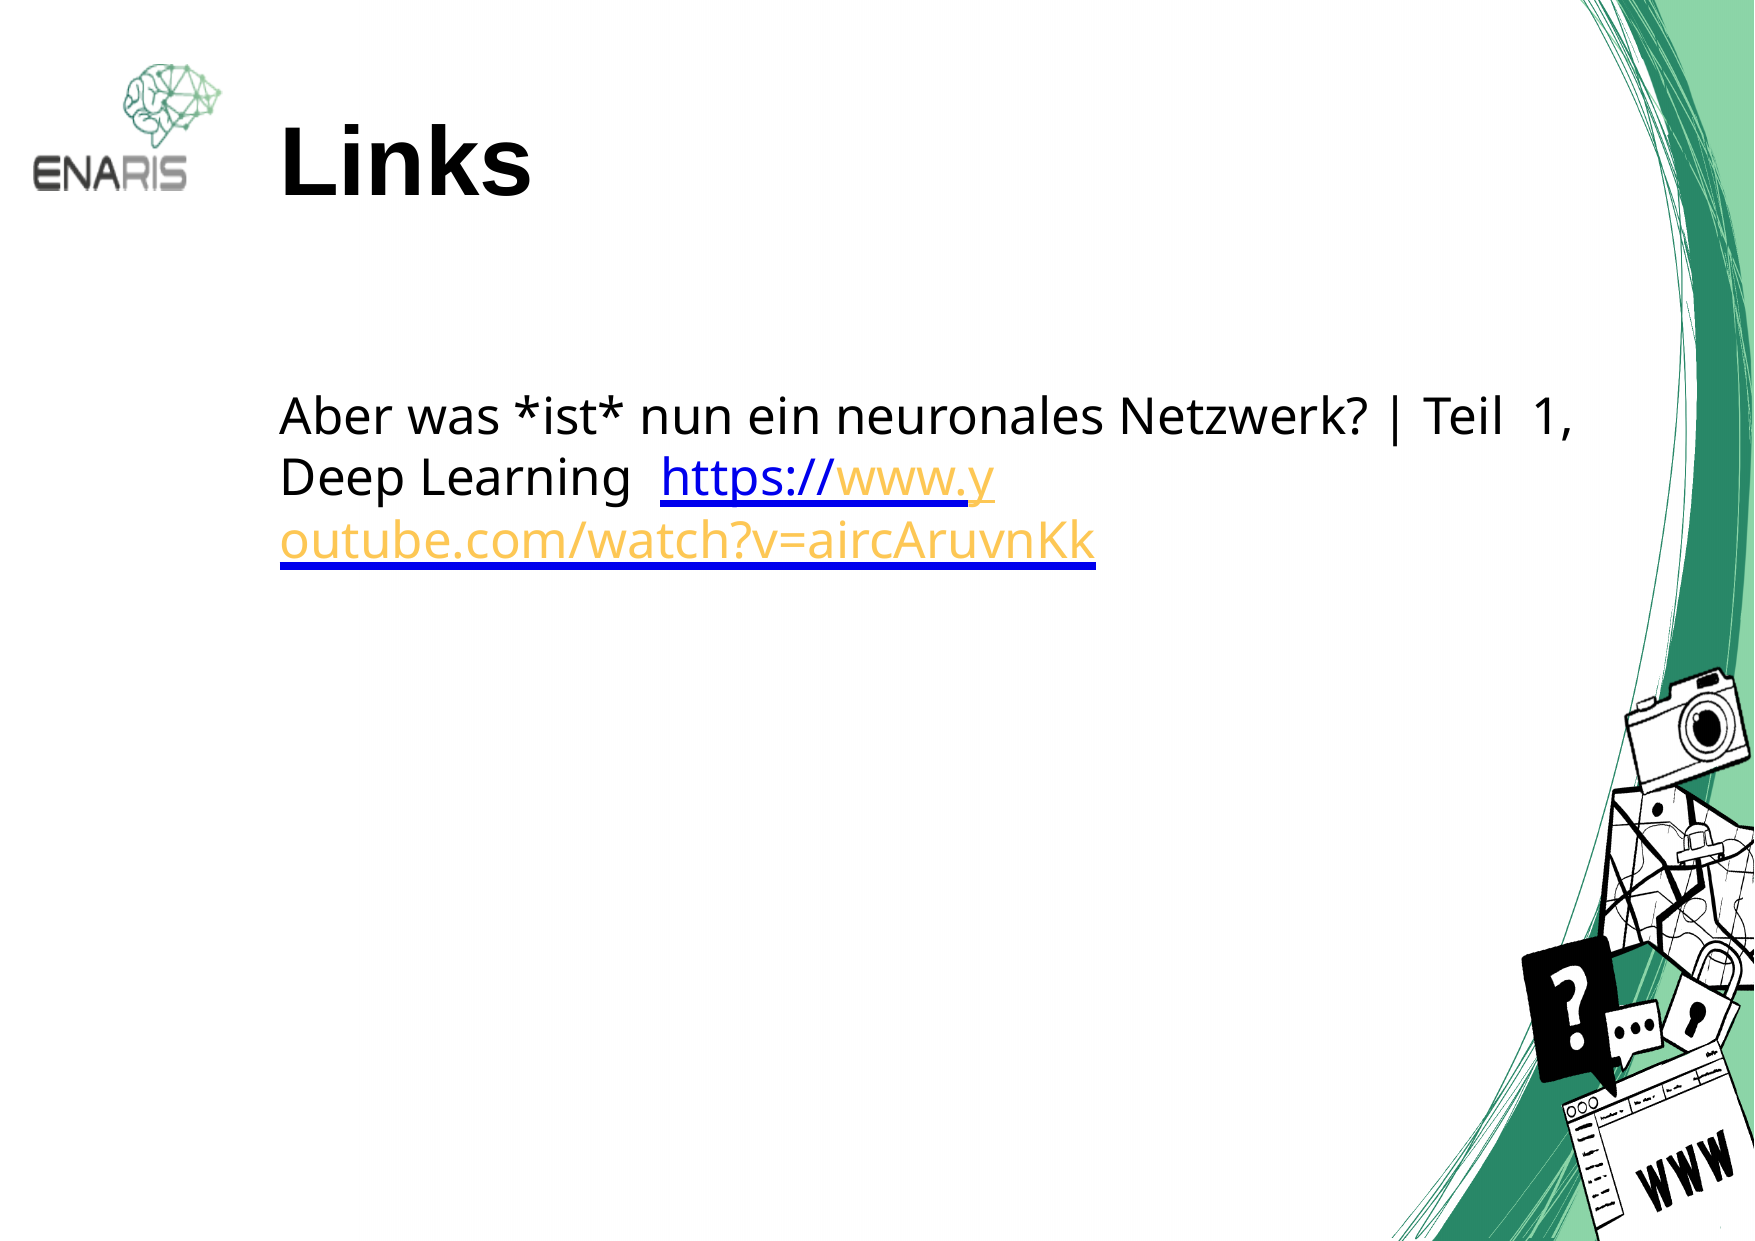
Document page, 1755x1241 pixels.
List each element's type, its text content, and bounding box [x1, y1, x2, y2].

title Links [277, 13, 1357, 260]
picture [33, 64, 223, 191]
picture [358, 0, 1754, 1241]
list Aber was *ist* nun ein neuronales Netzwerk? | Teil 1, Deep Learning https://www.youtube.com/watch?v=aircAruvnKk [264, 382, 1660, 671]
